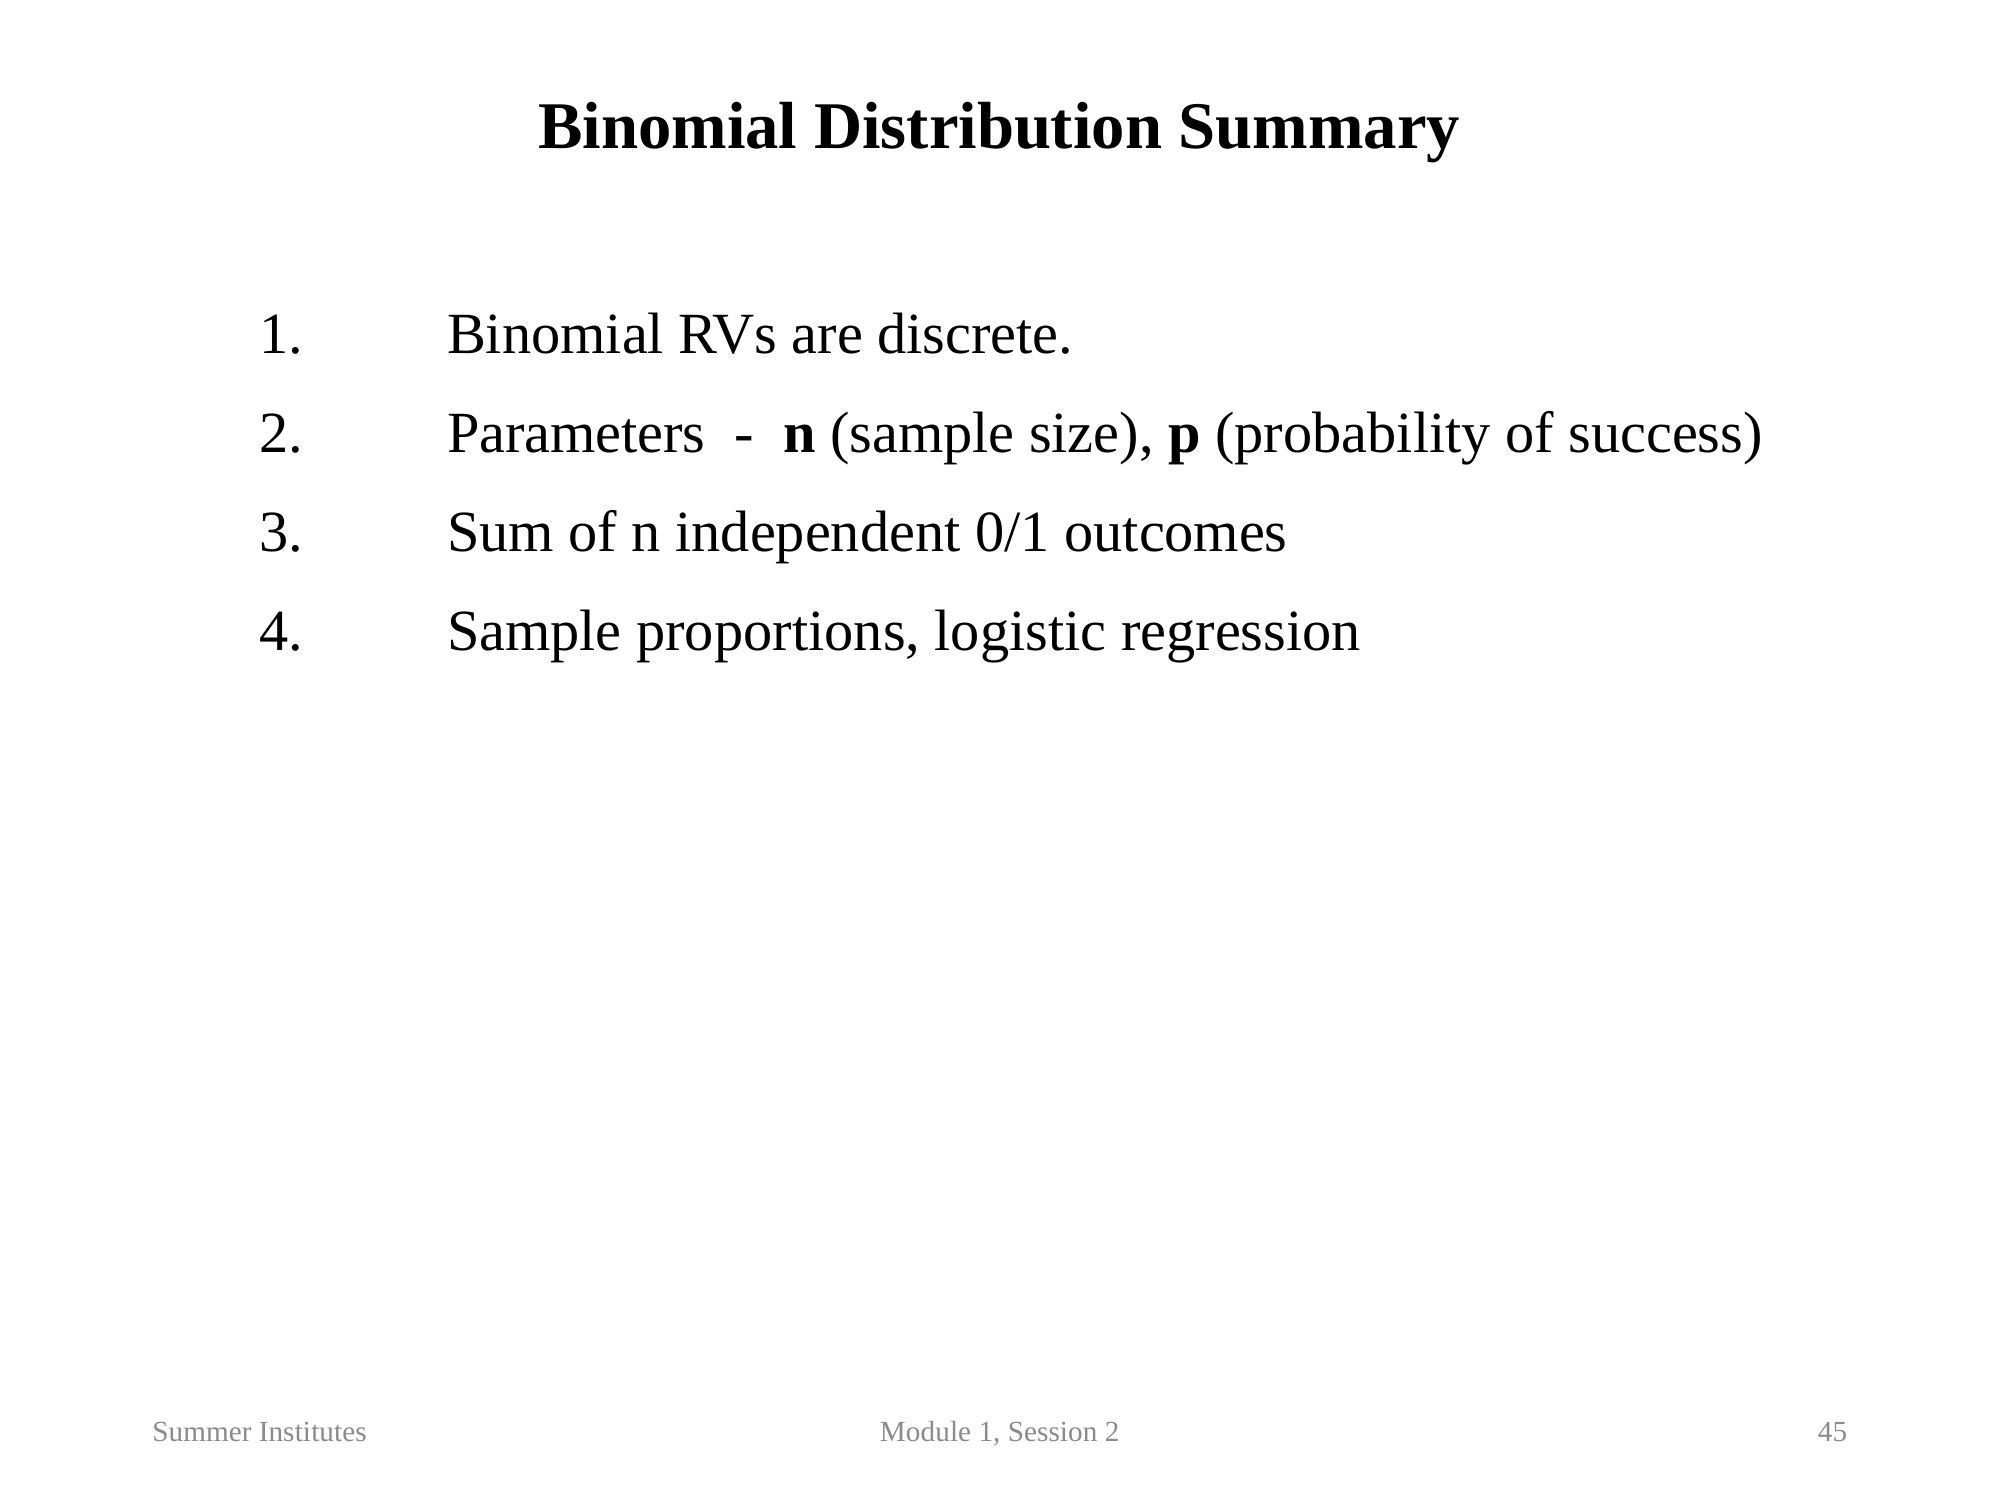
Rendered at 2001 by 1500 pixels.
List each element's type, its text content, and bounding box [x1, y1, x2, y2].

footer Module 1, Session 2 [662, 1390, 1338, 1471]
slide_number Summer Institutes [137, 1390, 588, 1471]
text_box Binomial Distribution Summary [418, 74, 1582, 170]
text_box 1. Binomial RVs are discrete. 2. Parameters - n (sample size), p (probability of success) 3. Sum of n independent 0/1 outcomes 4. Sample proportions, logistic regression [244, 287, 1863, 670]
slide_number 45 [1412, 1390, 1863, 1471]
